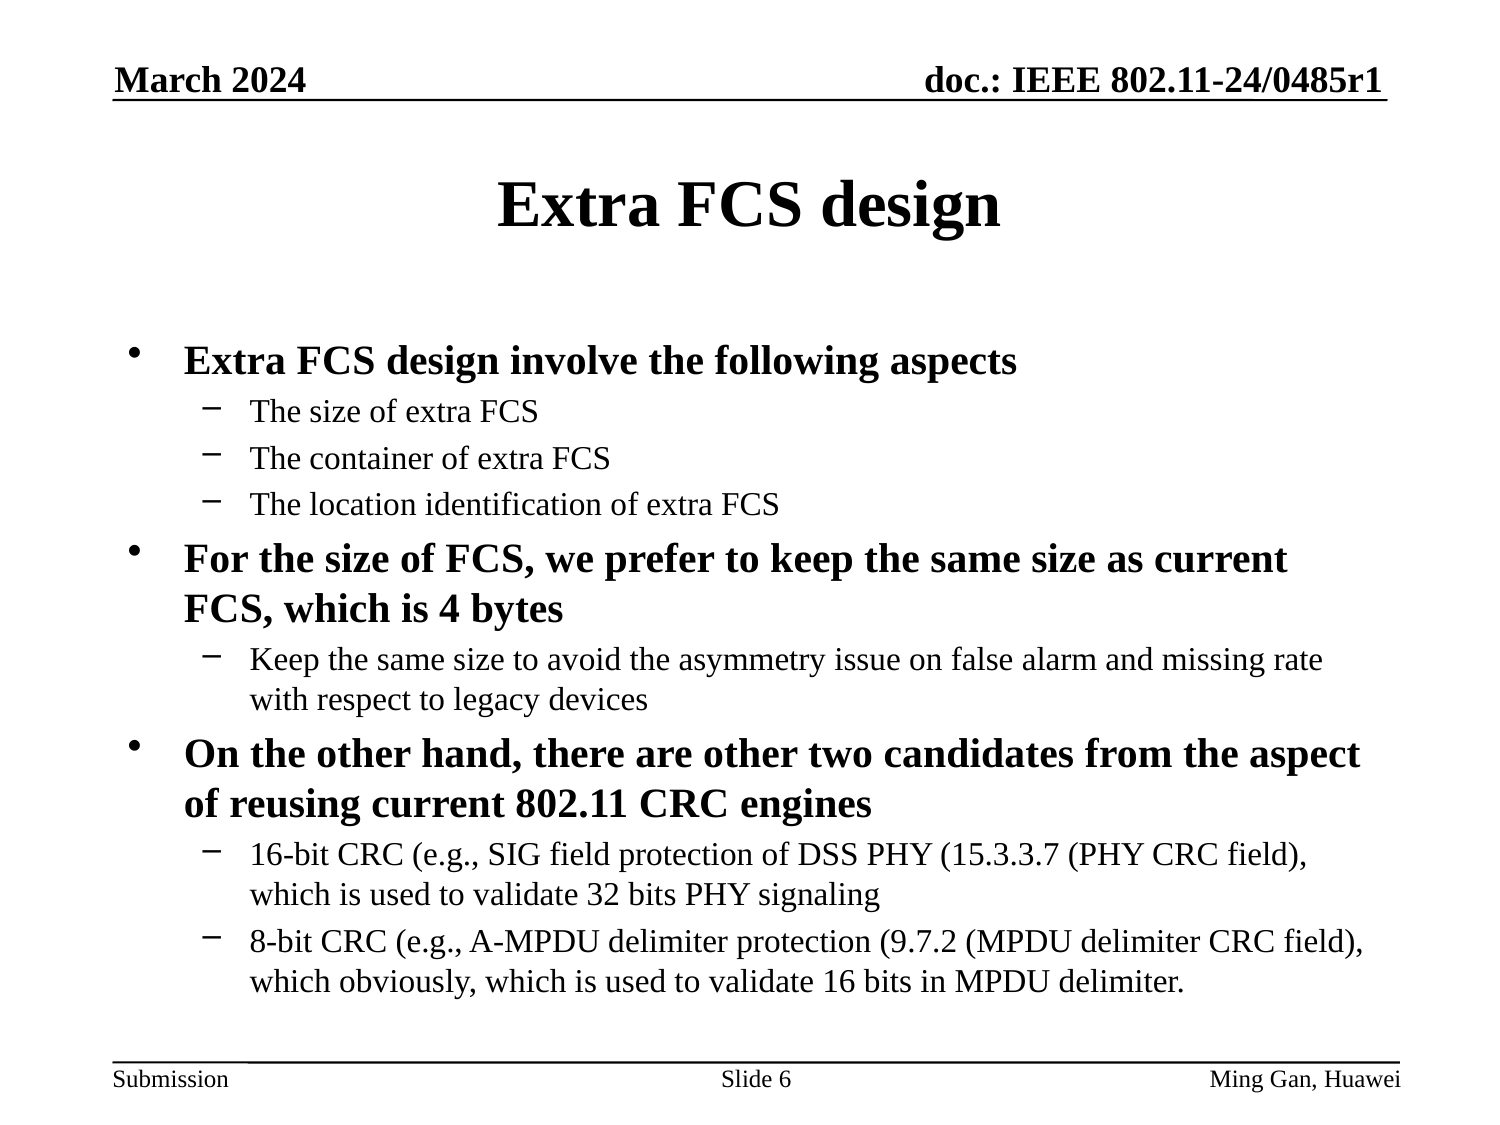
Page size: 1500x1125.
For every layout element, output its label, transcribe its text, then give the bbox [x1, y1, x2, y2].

title Extra FCS design [112, 112, 1388, 288]
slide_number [114, 54, 309, 101]
list Extra FCS design involve the following aspects The size of extra FCS The container of extra FCS The location identification of extra FCS For the size of FCS, we prefer to keep the same size as current FCS, which is 4 bytes Keep the same size to avoid the asymmetry issue on false alarm and missing rate with respect to legacy devices On the other hand, there are other two candidates from the aspect of reusing current 802.11 CRC engines 16-bit CRC (e.g., SIG field protection of DSS PHY (15.3.3.7 (PHY CRC field), which is used to validate 32 bits PHY signaling 8-bit CRC (e.g., A-MPDU delimiter protection (9.7.2 (MPDU delimiter CRC field), which obviously, which is used to validate 16 bits in MPDU delimiter. [112, 324, 1388, 1001]
slide_number Slide 6 [712, 1061, 800, 1093]
footer Ming Gan, Huawei [1206, 1061, 1402, 1093]
